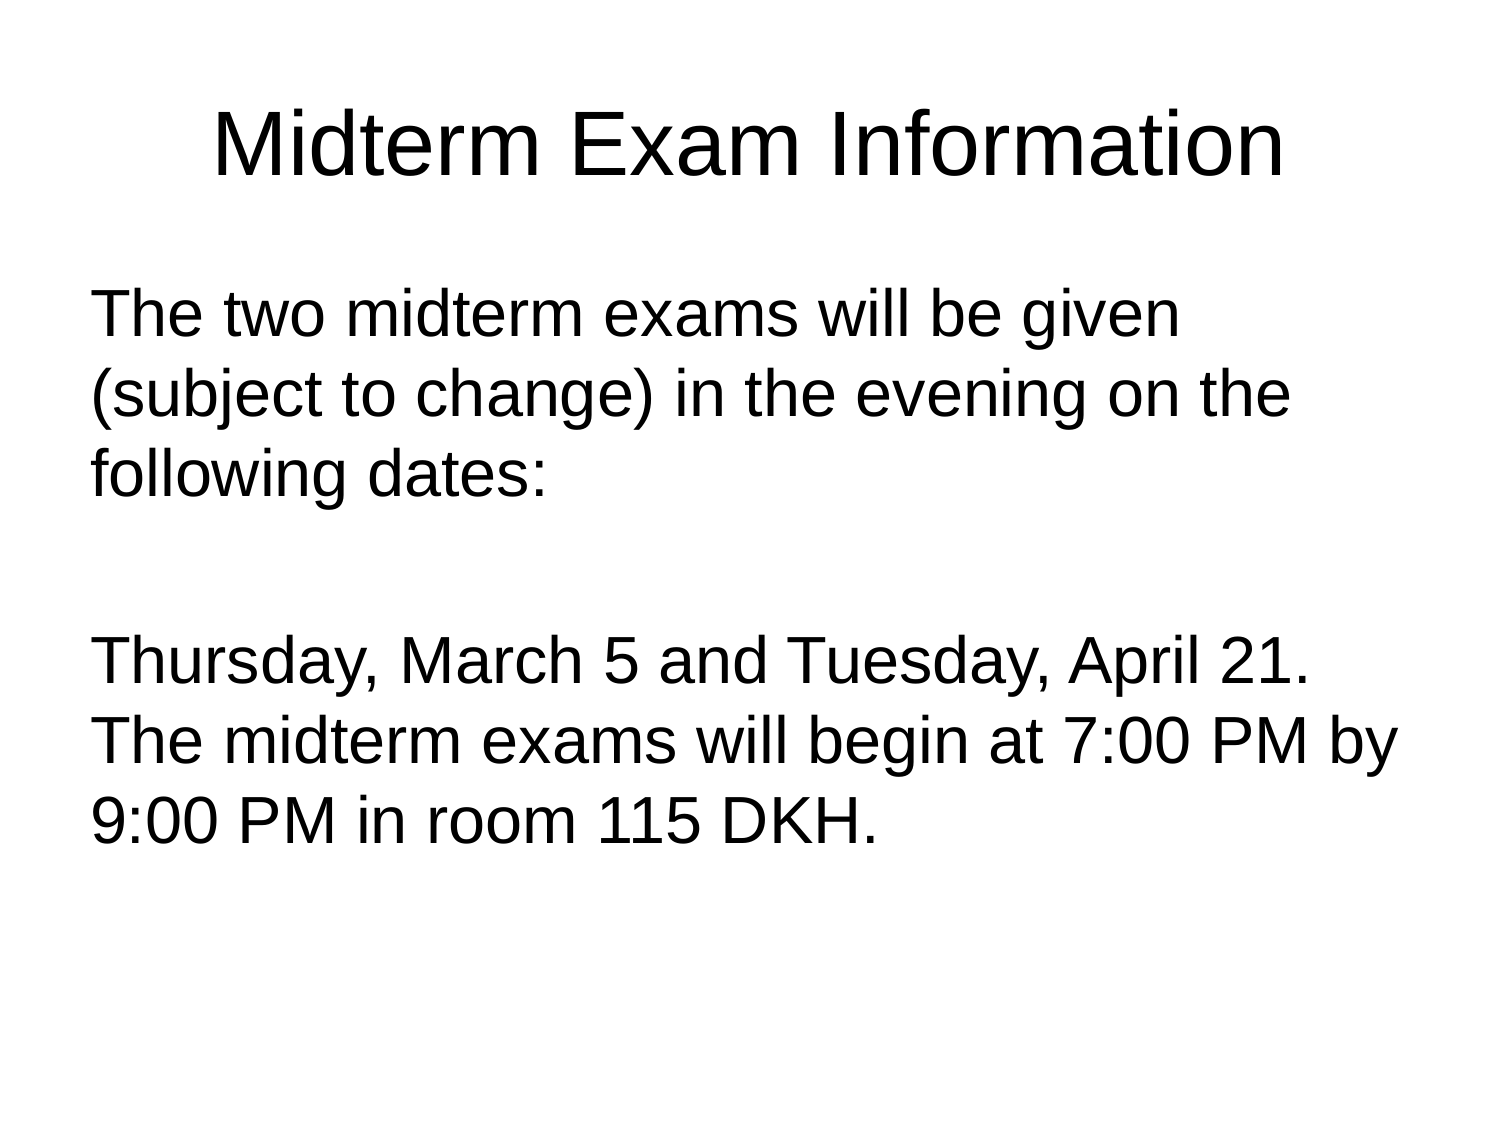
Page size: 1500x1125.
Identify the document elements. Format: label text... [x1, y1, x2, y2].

list The two midterm exams will be given (subject to change) in the evening on the following dates: Thursday, March 5 and Tuesday, April 21. The midterm exams will begin at 7:00 PM by 9:00 PM in room 115 DKH. [75, 262, 1425, 1005]
title Midterm Exam Information [75, 45, 1425, 233]
